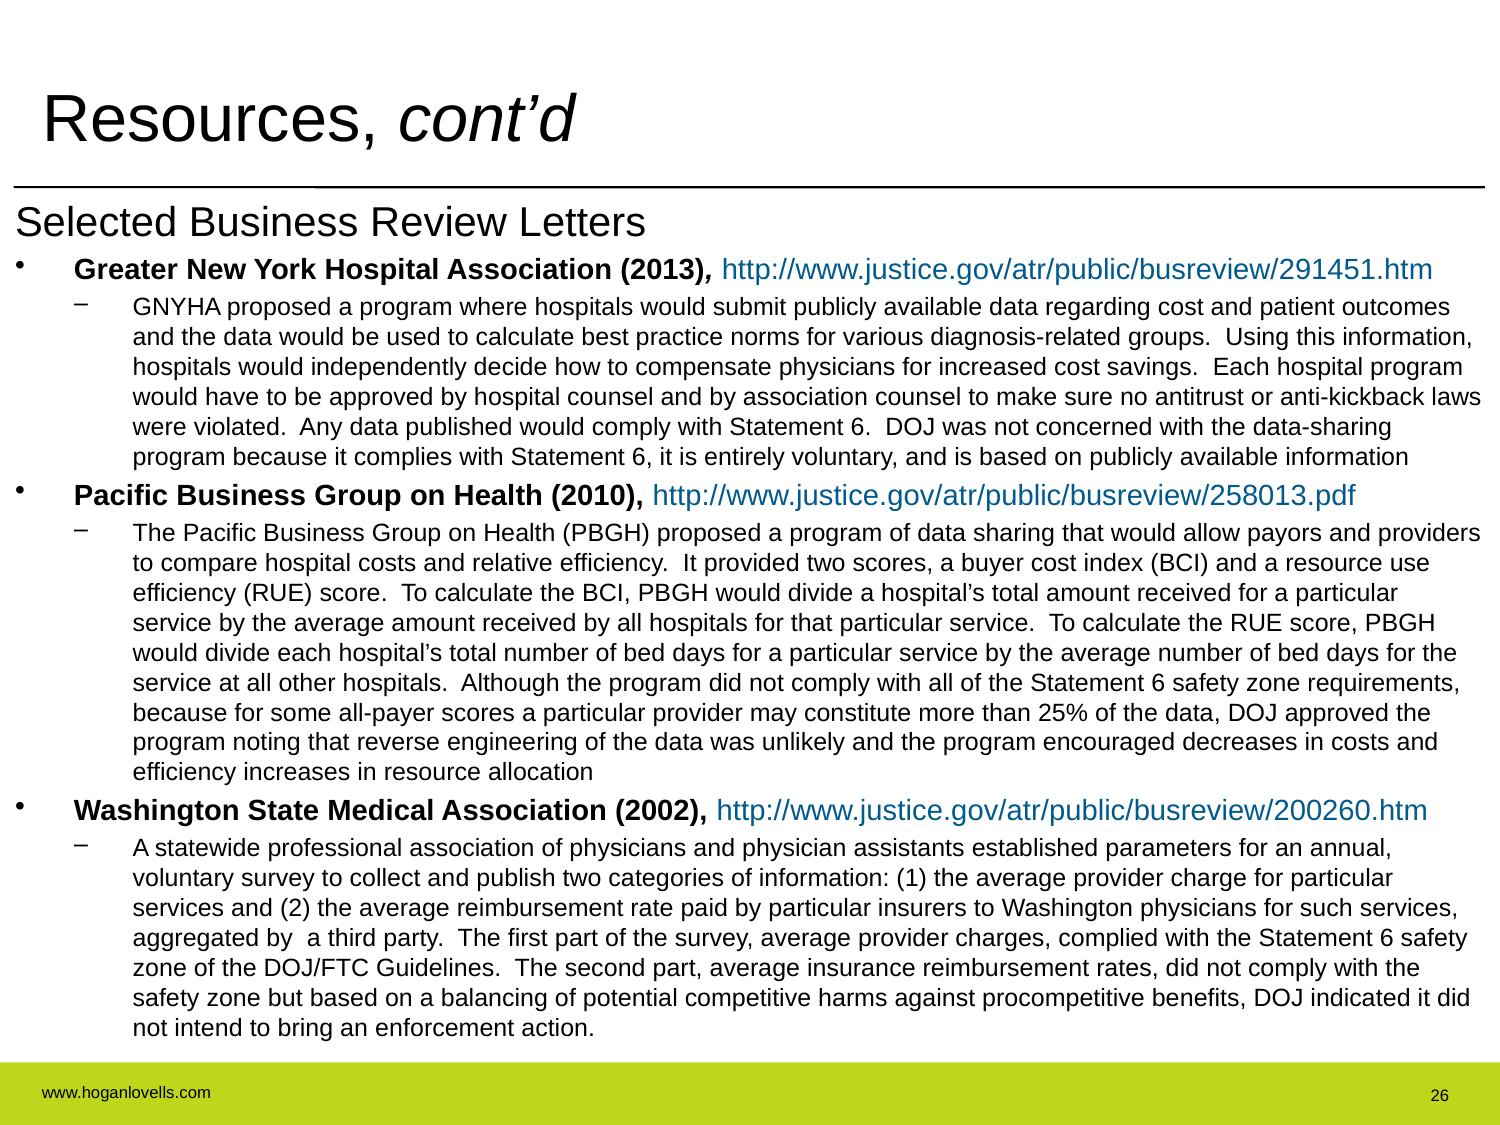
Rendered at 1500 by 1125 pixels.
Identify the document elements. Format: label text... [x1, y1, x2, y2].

slide_number 26 [1382, 1065, 1464, 1125]
title Resources, cont’d [27, 0, 1499, 163]
list Selected Business Review Letters Greater New York Hospital Association (2013), http://www.justice.gov/atr/public/busreview/291451.htm GNYHA proposed a program where hospitals would submit publicly available data regarding cost and patient outcomes and the data would be used to calculate best practice norms for various diagnosis-related groups. Using this information, hospitals would independently decide how to compensate physicians for increased cost savings. Each hospital program would have to be approved by hospital counsel and by association counsel to make sure no antitrust or anti-kickback laws were violated. Any data published would comply with Statement 6. DOJ was not concerned with the data-sharing program because it complies with Statement 6, it is entirely voluntary, and is based on publicly available information Pacific Business Group on Health (2010), http://www.justice.gov/atr/public/busreview/258013.pdf The Pacific Business Group on Health (PBGH) proposed a program of data sharing that would allow payors and providers to compare hospital costs and relative efficiency. It provided two scores, a buyer cost index (BCI) and a resource use efficiency (RUE) score. To calculate the BCI, PBGH would divide a hospital’s total amount received for a particular service by the average amount received by all hospitals for that particular service. To calculate the RUE score, PBGH would divide each hospital’s total number of bed days for a particular service by the average number of bed days for the service at all other hospitals. Although the program did not comply with all of the Statement 6 safety zone requirements, because for some all-payer scores a particular provider may constitute more than 25% of the data, DOJ approved the program noting that reverse engineering of the data was unlikely and the program encouraged decreases in costs and efficiency increases in resource allocation Washington State Medical Association (2002), http://www.justice.gov/atr/public/busreview/200260.htm A statewide professional association of physicians and physician assistants established parameters for an annual, voluntary survey to collect and publish two categories of information: (1) the average provider charge for particular services and (2) the average reimbursement rate paid by particular insurers to Washington physicians for such services, aggregated by a third party. The first part of the survey, average provider charges, complied with the Statement 6 safety zone of the DOJ/FTC Guidelines. The second part, average insurance reimbursement rates, did not comply with the safety zone but based on a balancing of potential competitive harms against procompetitive benefits, DOJ indicated it did not intend to bring an enforcement action. [0, 187, 1500, 1059]
